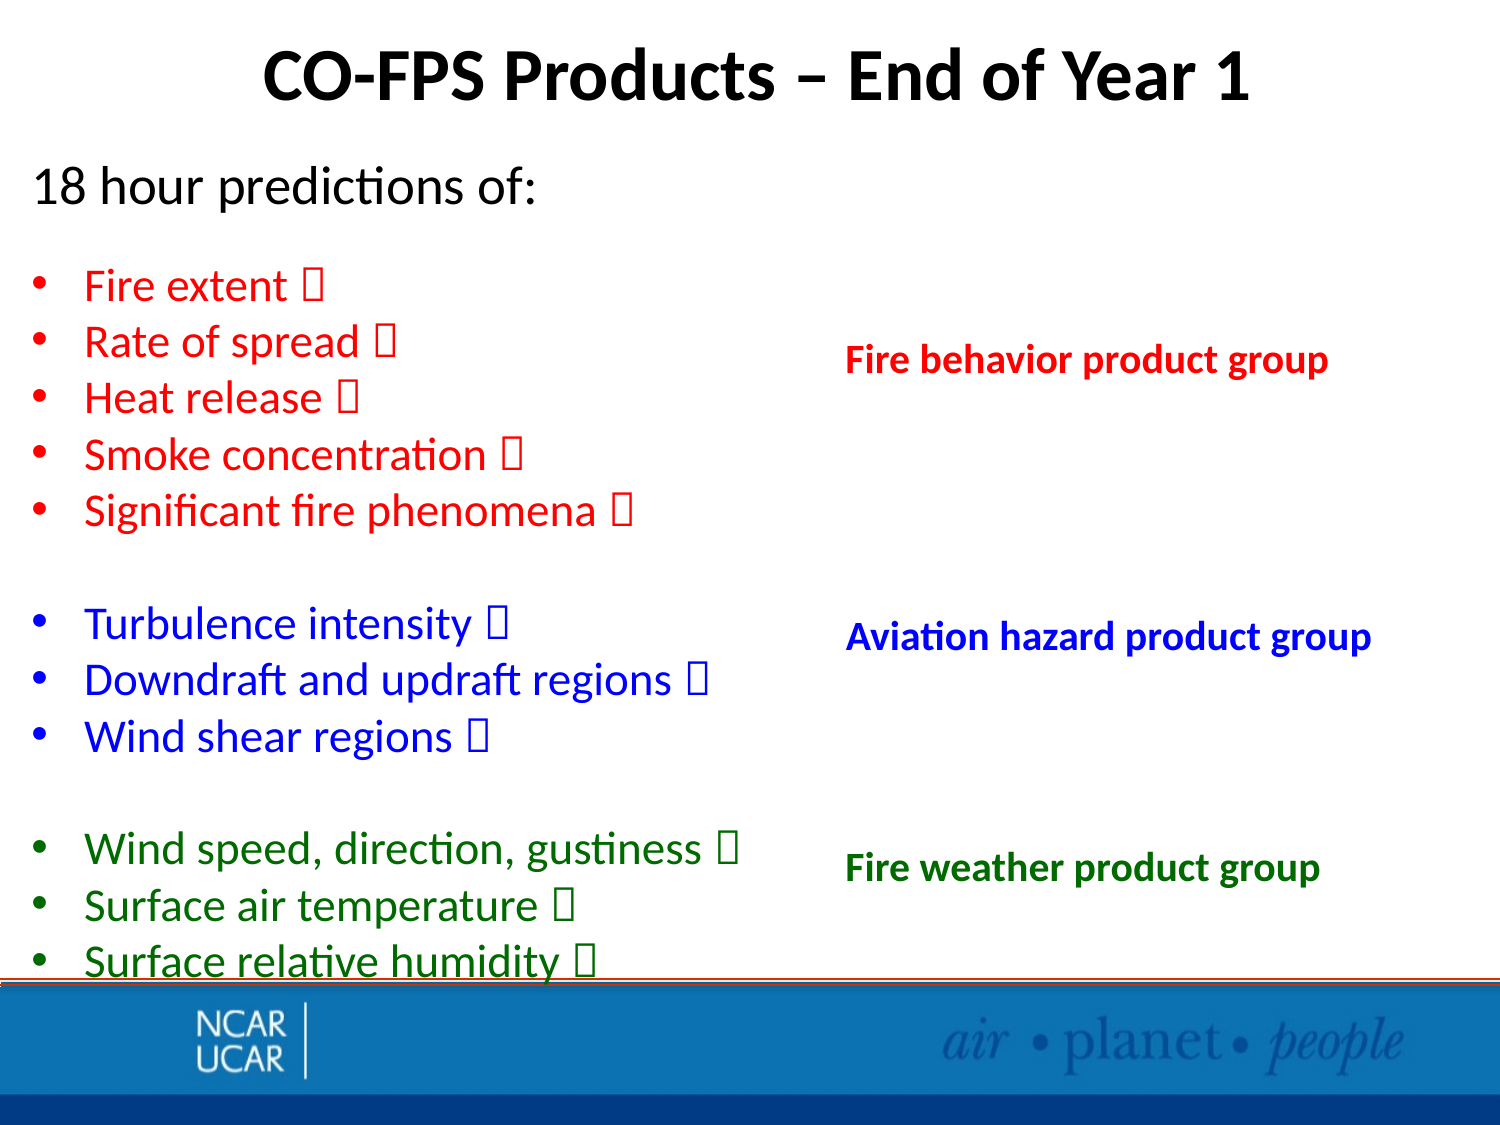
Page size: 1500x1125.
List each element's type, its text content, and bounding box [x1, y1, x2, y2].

text_box Fire behavior product group [830, 324, 1345, 390]
text_box Fire weather product group [830, 832, 1337, 897]
title CO-FPS Products – End of Year 1 [75, 2, 1425, 139]
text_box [0, 984, 1500, 1125]
list 18 hour predictions of: Fire extent  Rate of spread  Heat release  Smoke concentration  Significant fire phenomena  Turbulence intensity  Downdraft and updraft regions  Wind shear regions  Wind speed, direction, gustiness  Surface air temperature  Surface relative humidity  [16, 142, 1458, 983]
text_box Aviation hazard product group [831, 601, 1388, 667]
